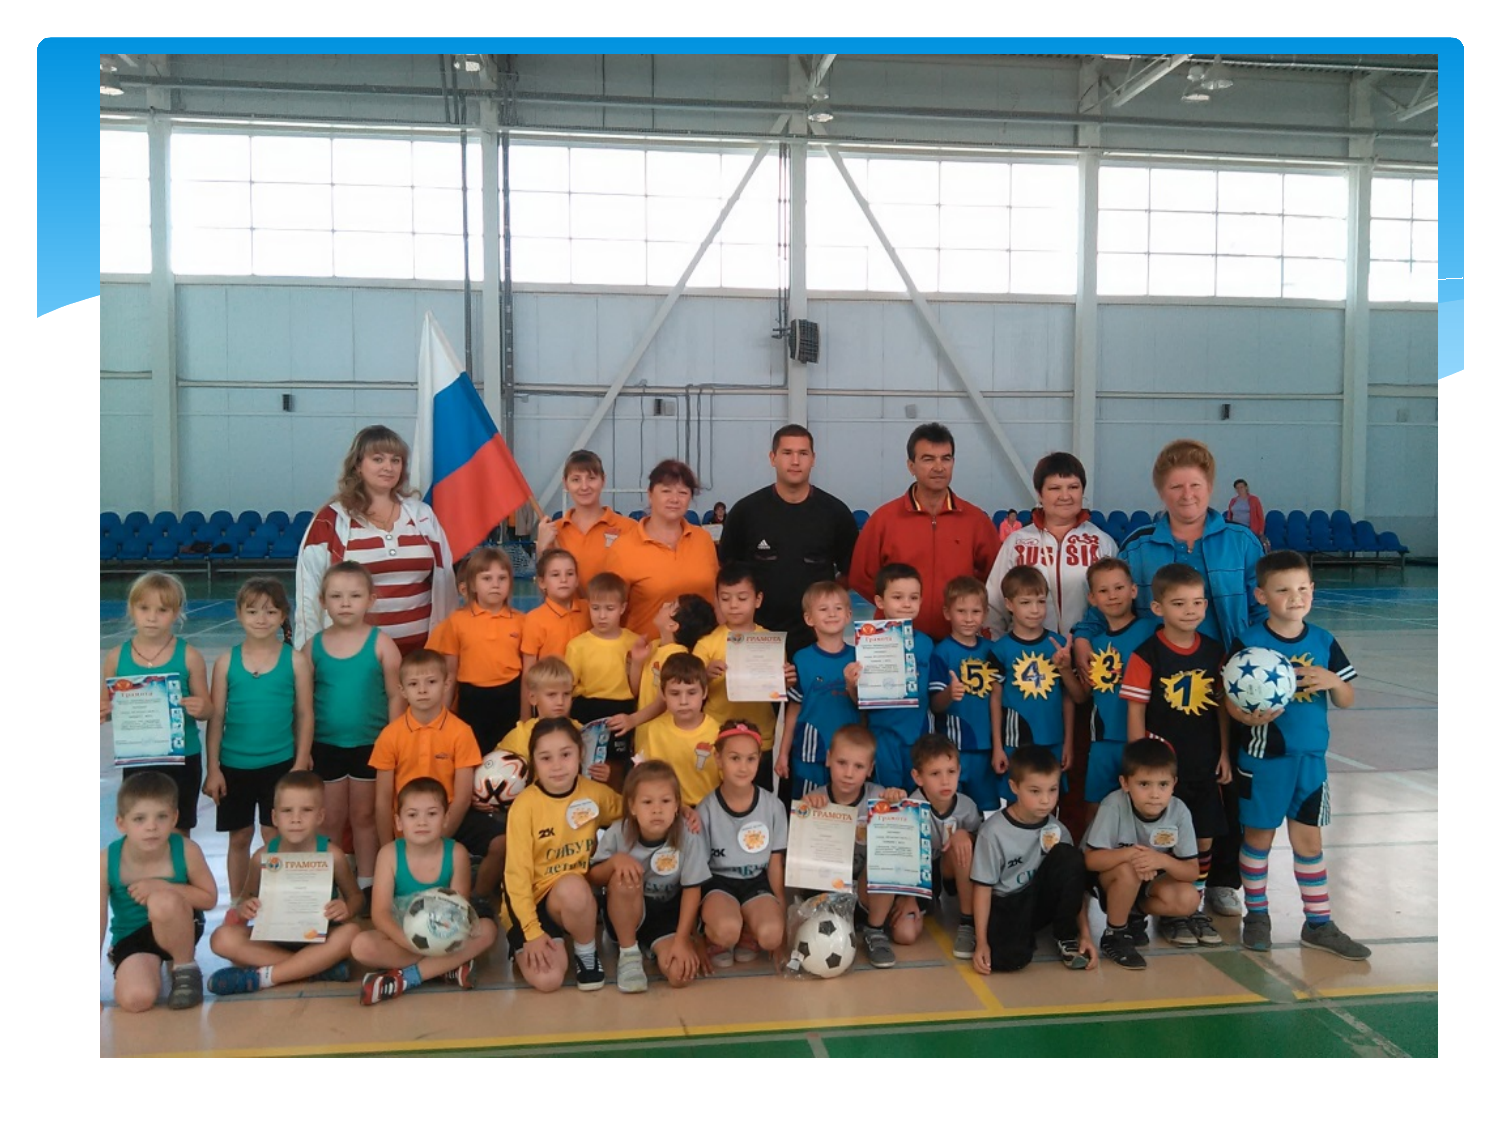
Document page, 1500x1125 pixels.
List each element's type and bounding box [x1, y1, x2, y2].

picture [100, 55, 1438, 1058]
